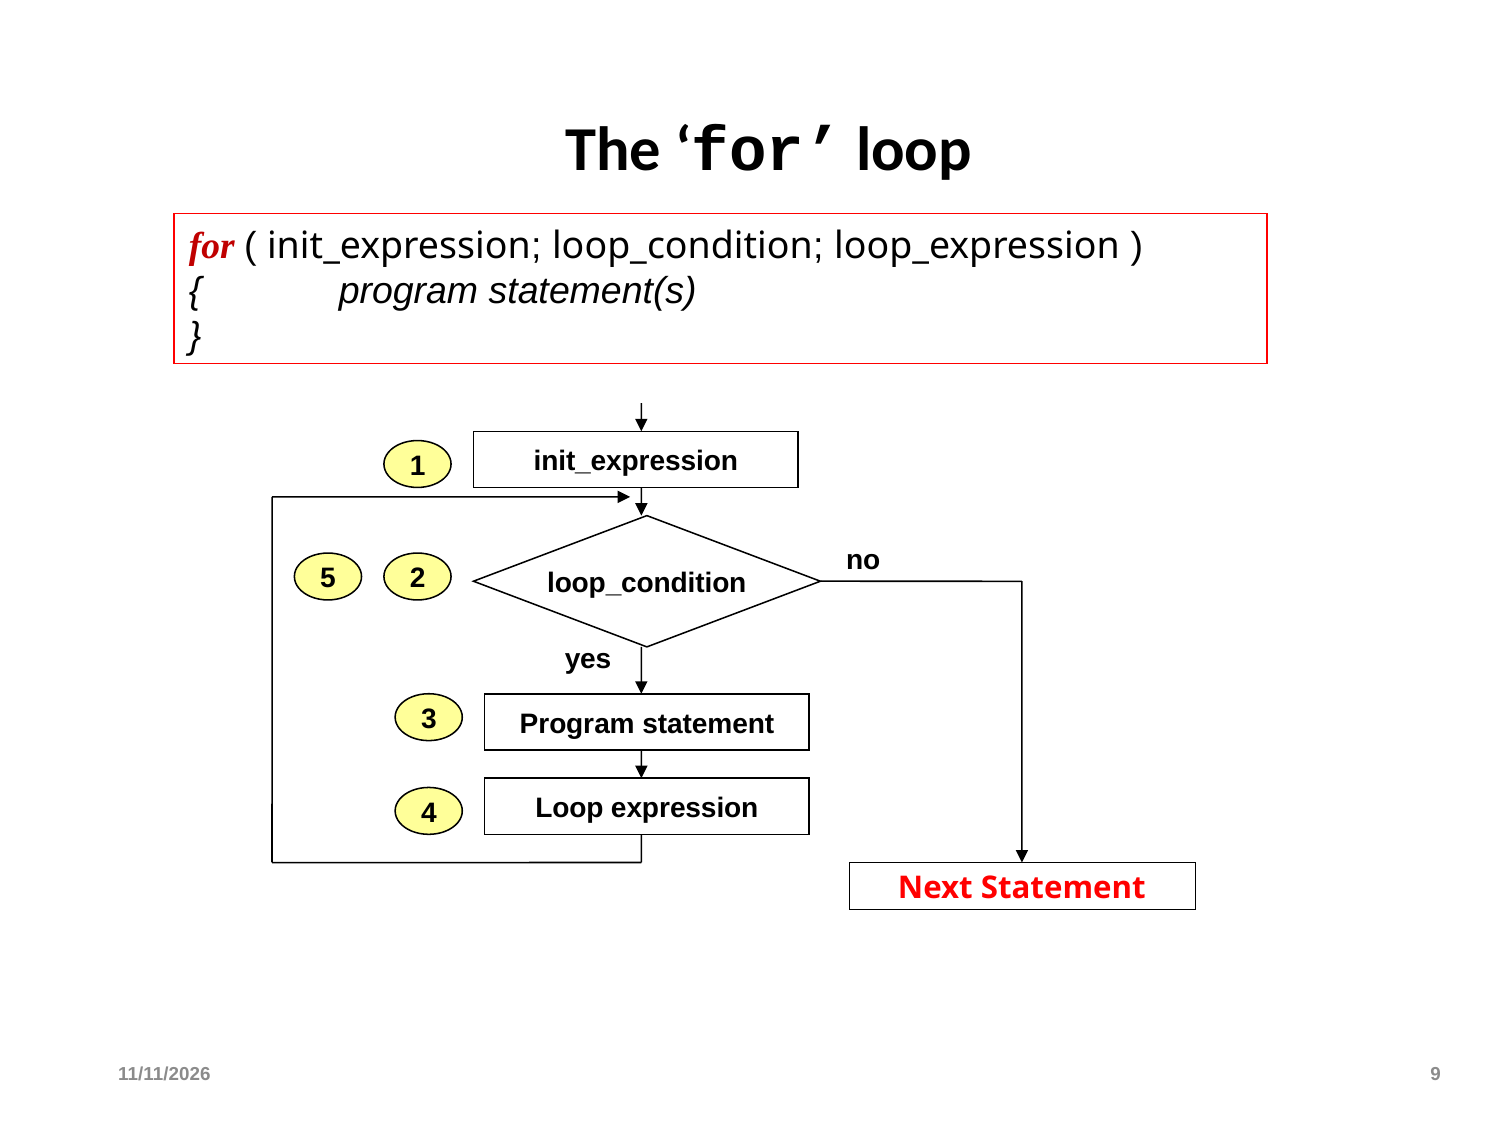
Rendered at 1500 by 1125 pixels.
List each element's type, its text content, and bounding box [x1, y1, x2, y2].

title The ‘for’ loop [327, 107, 1210, 193]
slide_number 9 [1396, 1042, 1456, 1103]
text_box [271, 403, 1195, 910]
text_box for ( init_expression; loop_condition; loop_expression ) { program statement(s) } [174, 213, 1268, 364]
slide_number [103, 1042, 246, 1103]
